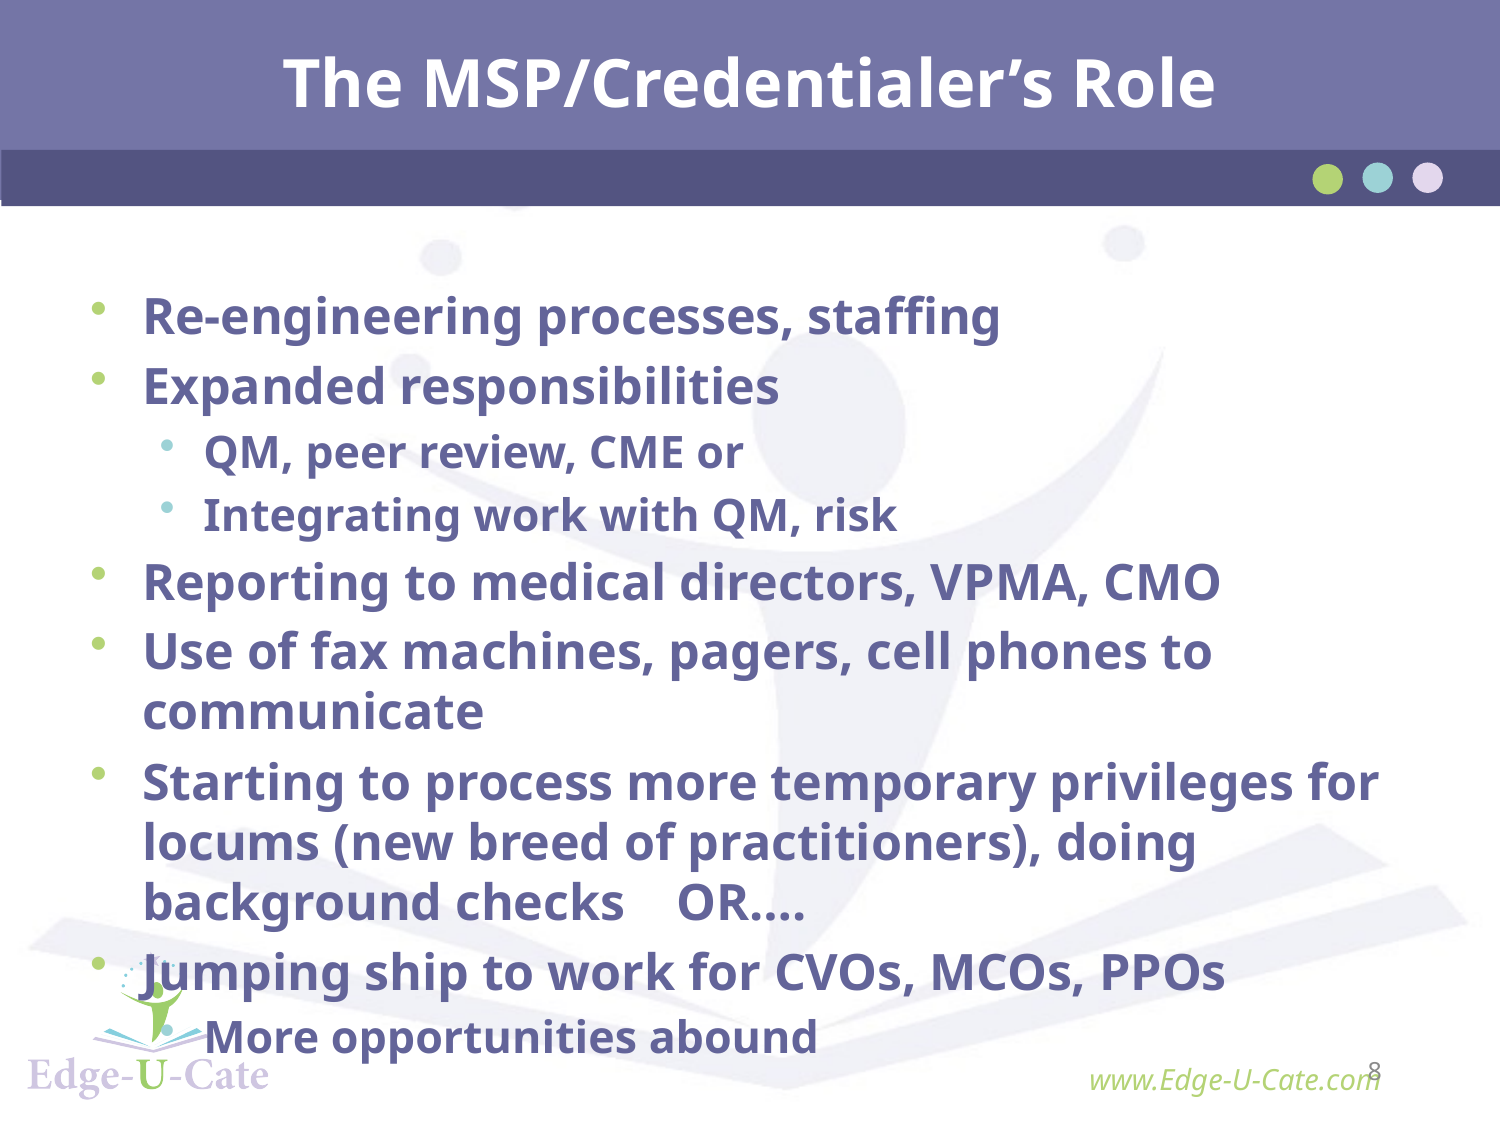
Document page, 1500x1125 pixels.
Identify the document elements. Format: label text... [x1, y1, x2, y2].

title The MSP/Credentialer’s Role [74, 0, 1426, 176]
picture [0, 200, 1500, 1125]
list Re-engineering processes, staffing Expanded responsibilities QM, peer review, CME or Integrating work with QM, risk Reporting to medical directors, VPMA, CMO Use of fax machines, pagers, cell phones to communicate Starting to process more temporary privileges for locums (new breed of practitioners), doing background checks OR…. Jumping ship to work for CVOs, MCOs, PPOs More opportunities abound [74, 277, 1426, 1071]
slide_number 8 [1059, 1042, 1398, 1103]
